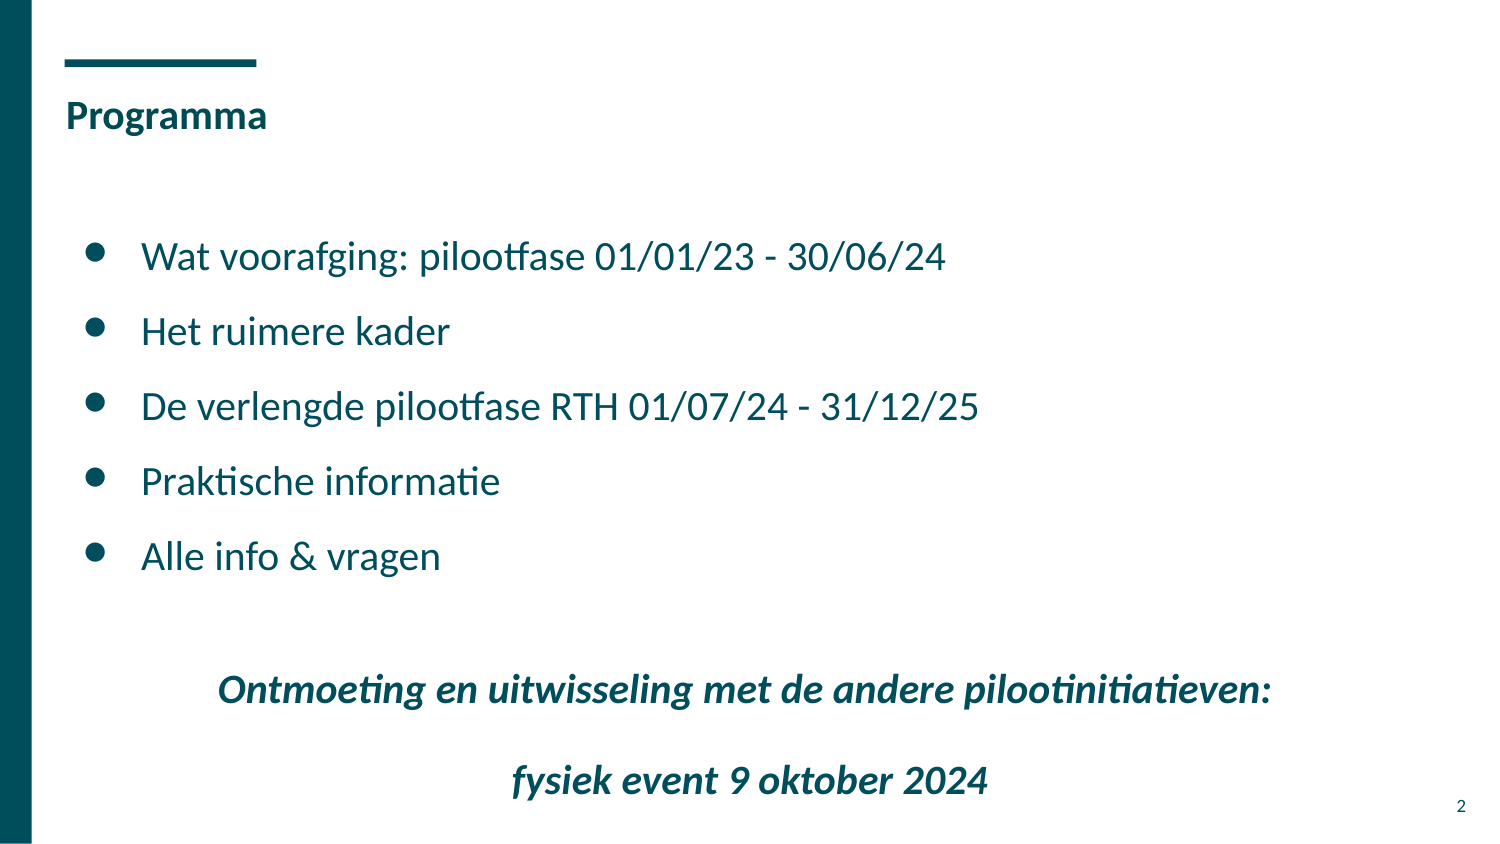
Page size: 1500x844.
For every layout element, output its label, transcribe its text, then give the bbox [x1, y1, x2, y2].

title Programma [51, 72, 1449, 167]
slide_number 2 [1391, 779, 1482, 844]
list Wat voorafging: pilootfase 01/01/23 - 30/06/24 Het ruimere kader De verlengde pilootfase RTH 01/07/24 - 31/12/25 Praktische informatie Alle info & vragen Ontmoeting en uitwisseling met de andere pilootinitiatieven: fysiek event 9 oktober 2024 [51, 189, 1449, 750]
